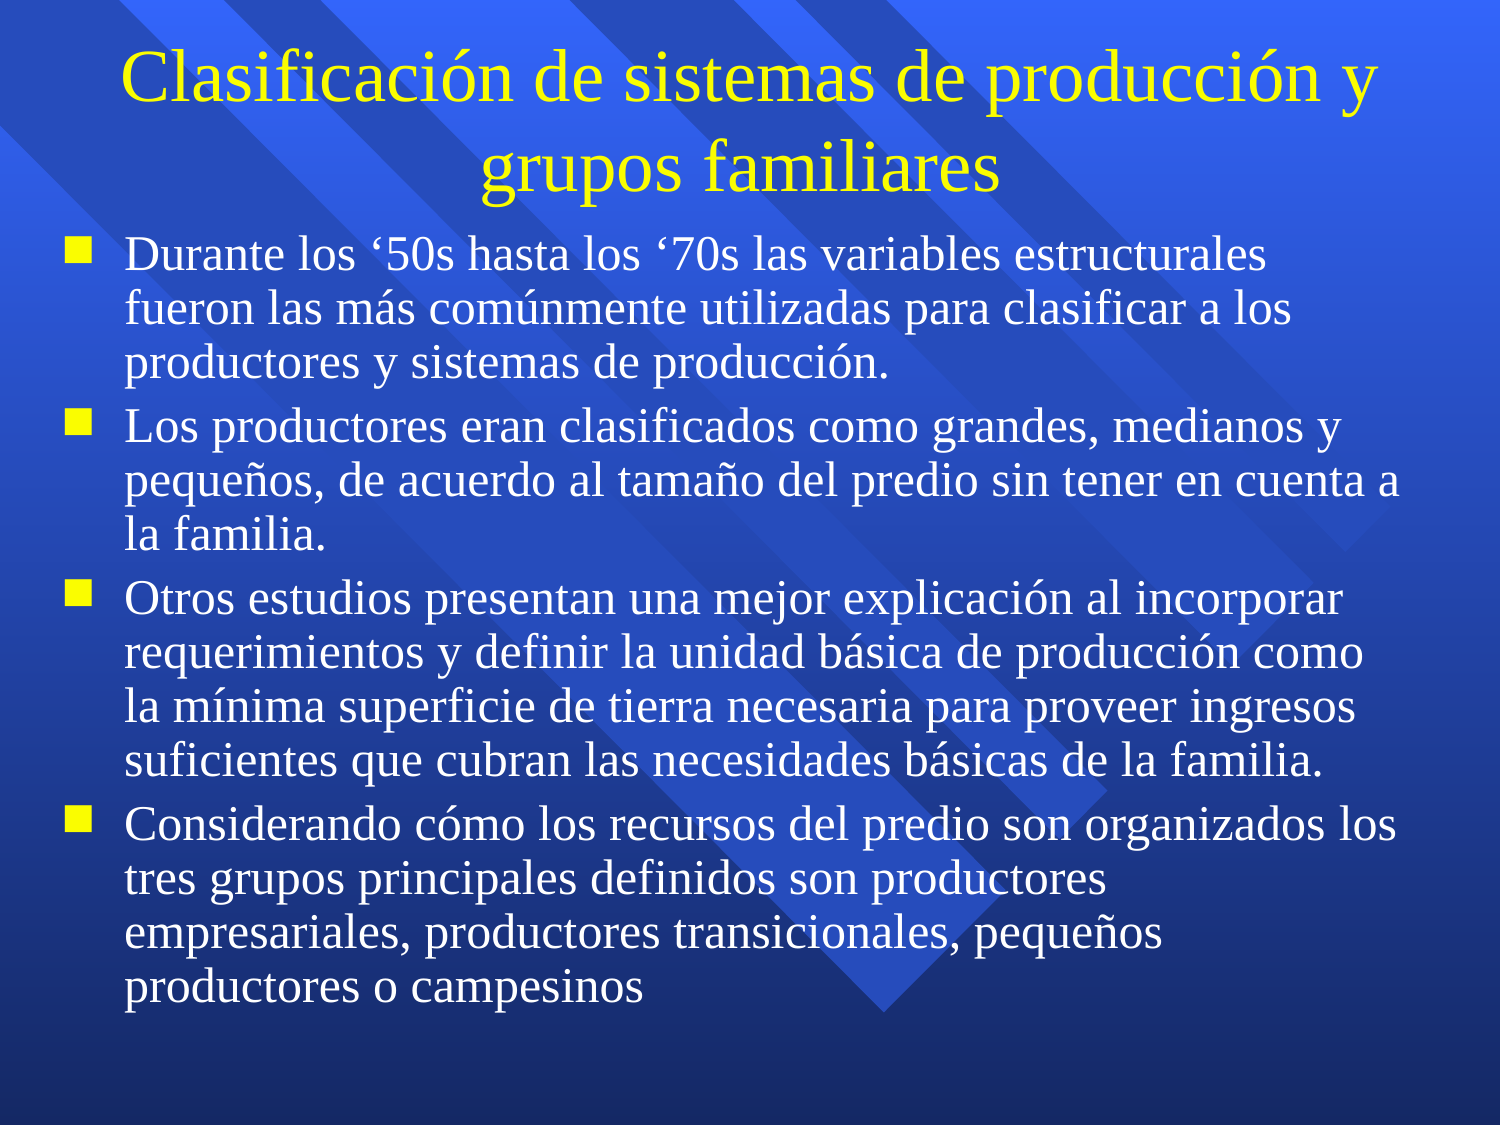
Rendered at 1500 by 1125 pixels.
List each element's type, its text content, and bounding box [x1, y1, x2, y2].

list Durante los ‘50s hasta los ‘70s las variables estructurales fueron las más comúnmente utilizadas para clasificar a los productores y sistemas de producción. Los productores eran clasificados como grandes, medianos y pequeños, de acuerdo al tamaño del predio sin tener en cuenta a la familia. Otros estudios presentan una mejor explicación al incorporar requerimientos y definir la unidad básica de producción como la mínima superficie de tierra necesaria para proveer ingresos suficientes que cubran las necesidades básicas de la familia. Considerando cómo los recursos del predio son organizados los tres grupos principales definidos son productores empresariales, productores transicionales, pequeños productores o campesinos [52, 219, 1424, 1048]
title Clasificación de sistemas de producción y grupos familiares [0, 36, 1500, 197]
